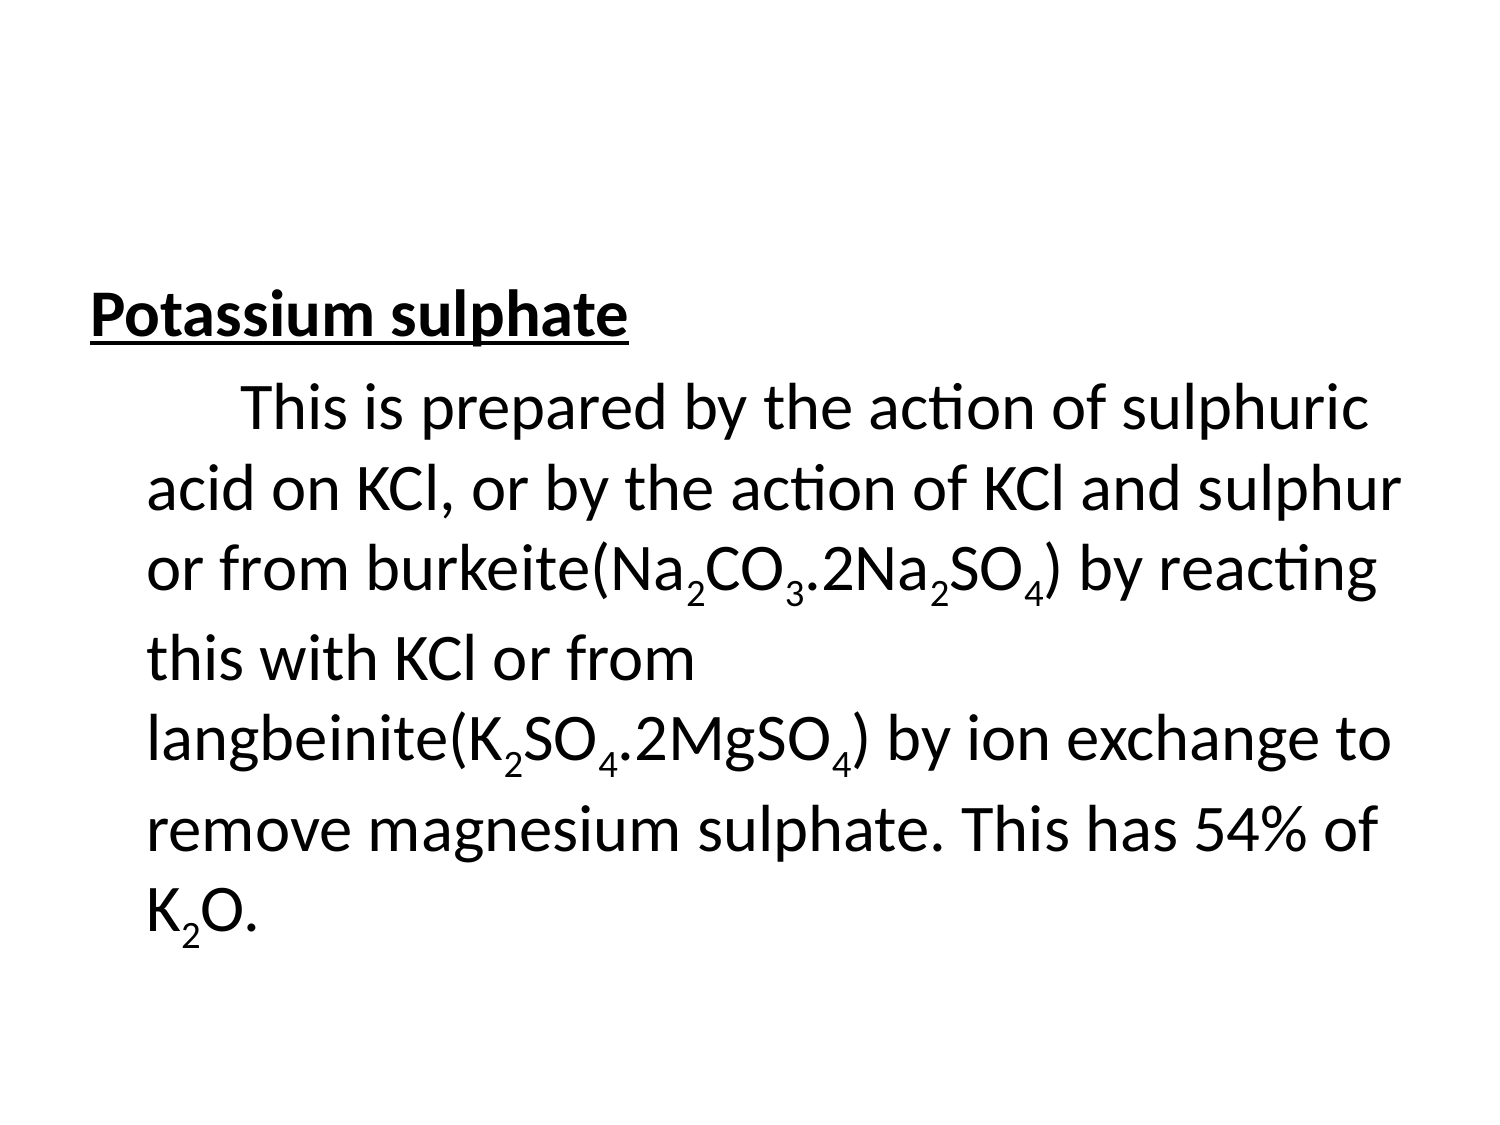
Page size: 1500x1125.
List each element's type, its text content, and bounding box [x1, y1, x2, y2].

list Potassium sulphate This is prepared by the action of sulphuric acid on KCl, or by the action of KCl and sulphur or from burkeite(Na2CO3.2Na2SO4) by reacting this with KCl or from langbeinite(K2SO4.2MgSO4) by ion exchange to remove magnesium sulphate. This has 54% of K2O. [75, 262, 1425, 1005]
